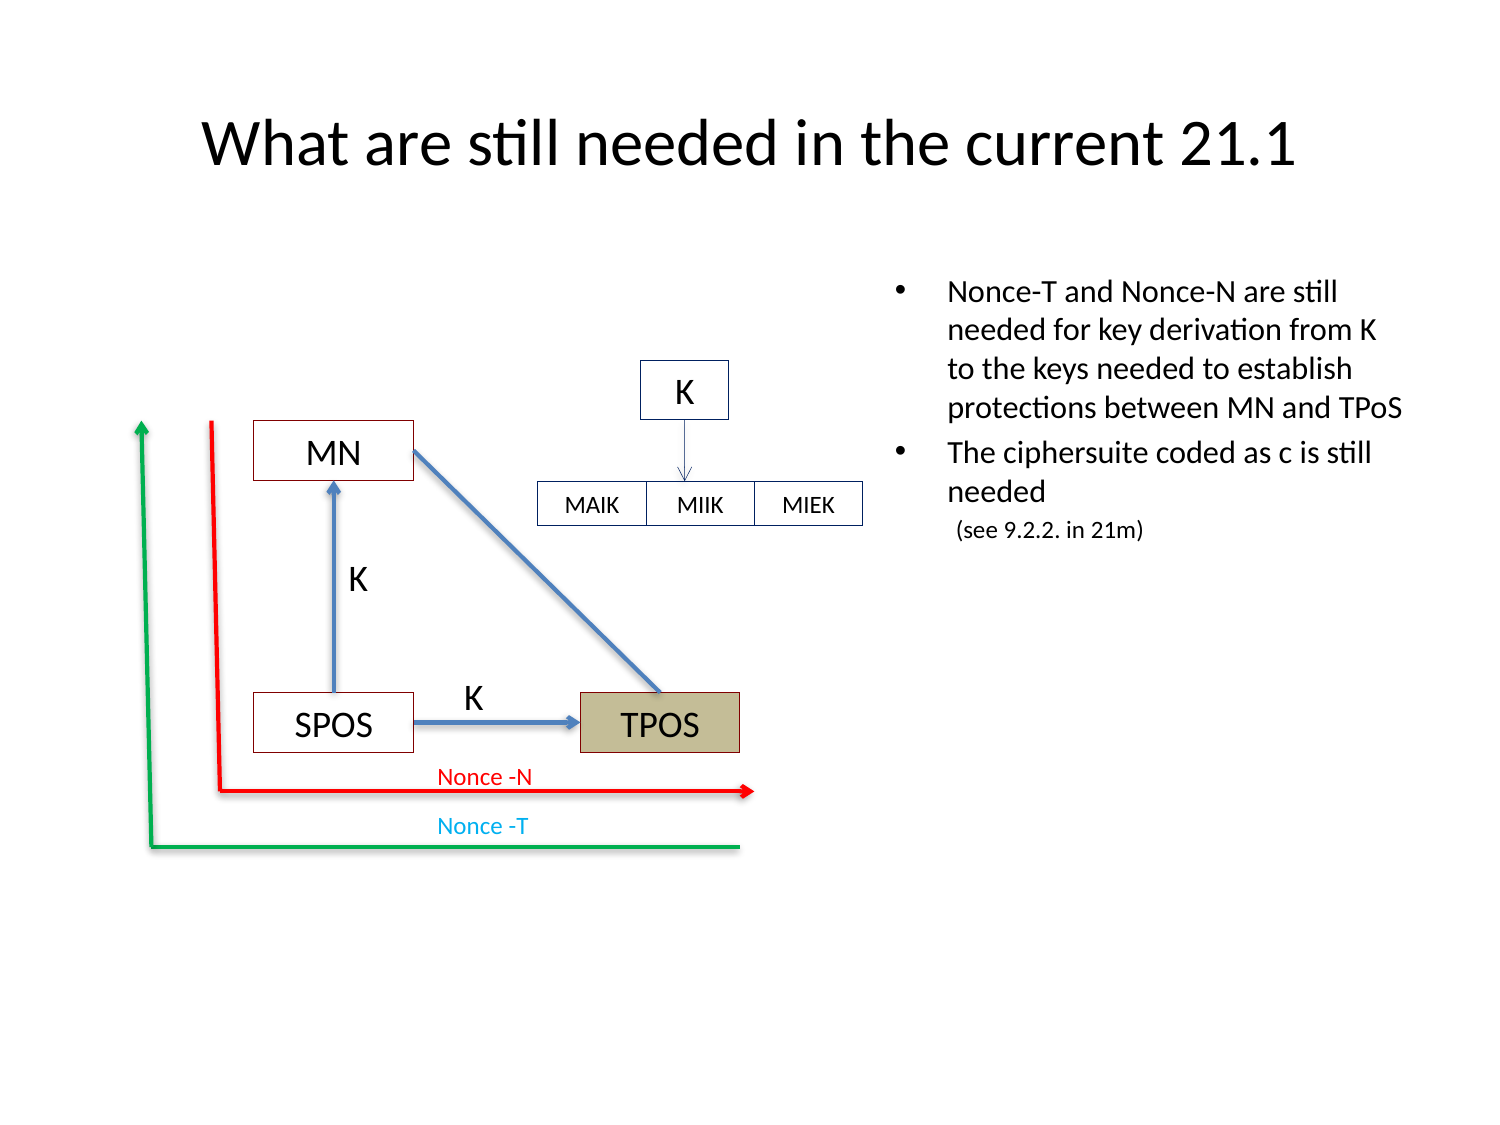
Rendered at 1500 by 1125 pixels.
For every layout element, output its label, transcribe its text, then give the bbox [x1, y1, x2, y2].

text_box Nonce -T [422, 801, 581, 846]
text_box Nonce -N [422, 762, 581, 790]
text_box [141, 420, 152, 848]
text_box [253, 359, 863, 754]
title What are still needed in the current 21.1 [75, 45, 1425, 233]
list Nonce-T and Nonce-N are still needed for key derivation from K to the keys needed to establish protections between MN and TPoS The ciphersuite coded as c is still needed (see 9.2.2. in 21m) [879, 262, 1425, 587]
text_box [211, 420, 221, 792]
